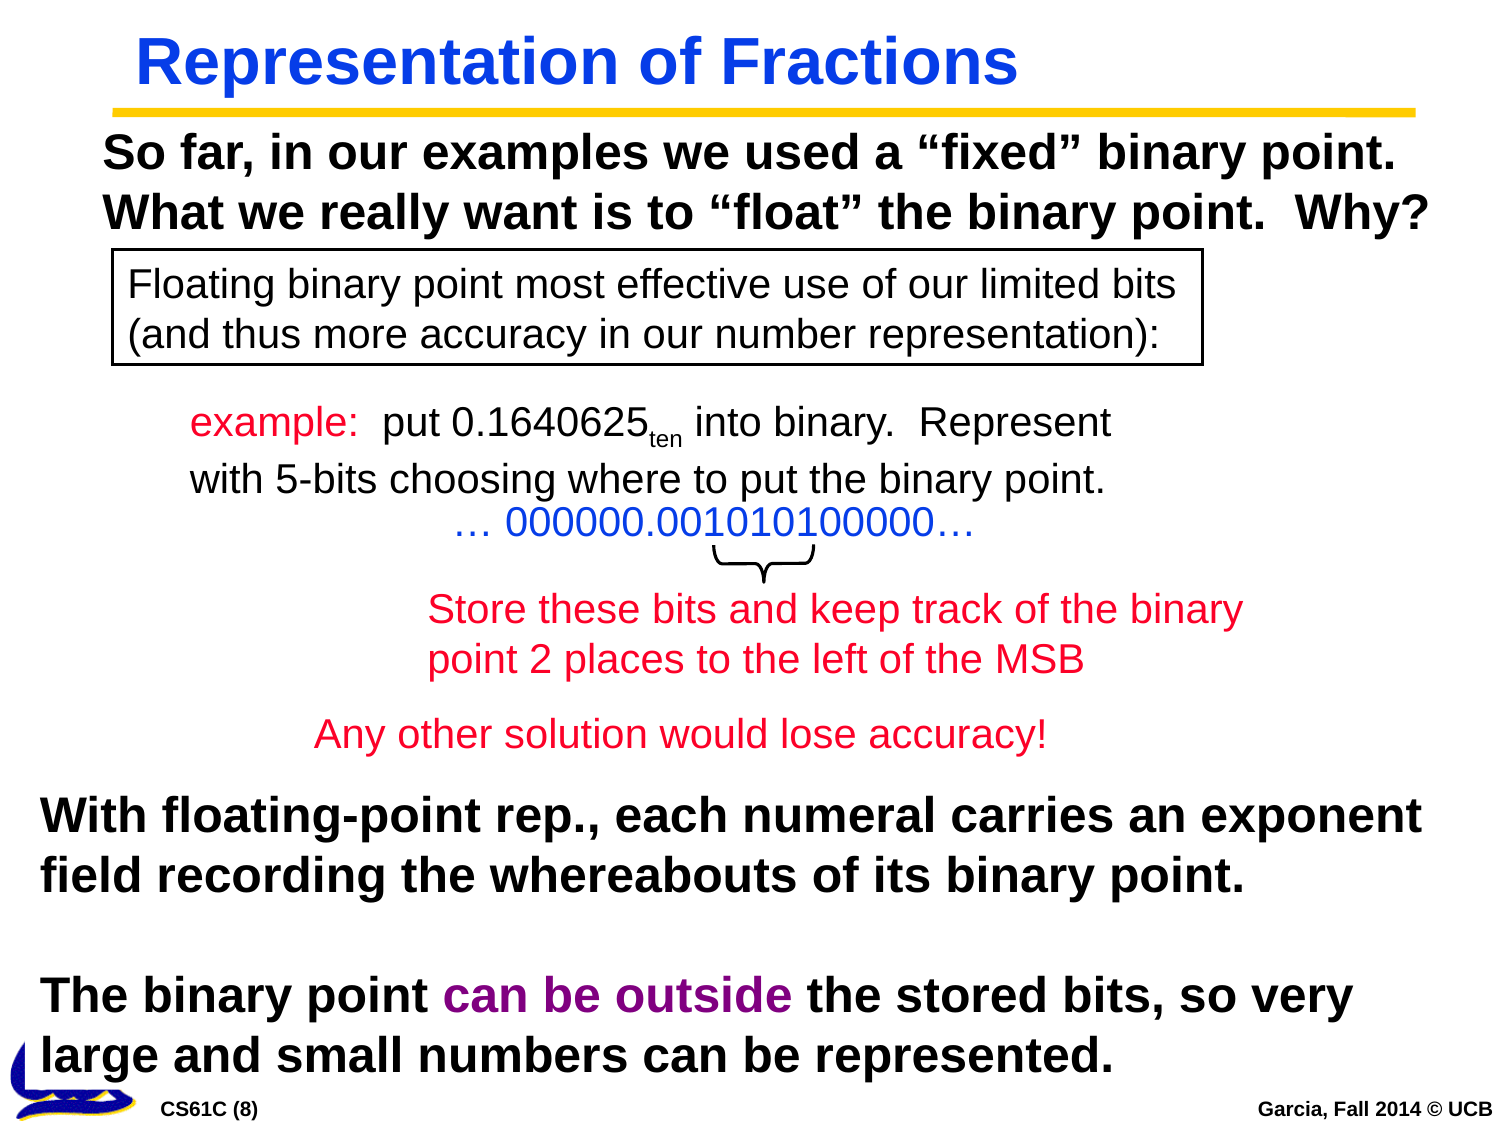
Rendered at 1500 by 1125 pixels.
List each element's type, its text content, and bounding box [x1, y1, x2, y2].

text_box With floating-point rep., each numeral carries an exponent field recording the whereabouts of its binary point. The binary point can be outside the stored bits, so very large and small numbers can be represented. [24, 774, 1500, 1090]
text_box [713, 544, 814, 574]
title Representation of Fractions [124, 24, 1032, 104]
text_box Floating binary point most effective use of our limited bits (and thus more accuracy in our number representation): [112, 249, 1203, 365]
text_box Store these bits and keep track of the binary point 2 places to the left of the MSB [412, 574, 1263, 690]
picture [10, 1011, 150, 1121]
text_box So far, in our examples we used a “fixed” binary point. What we really want is to “float” the binary point. Why? [87, 112, 1466, 248]
text_box … 000000.001010100000… [437, 510, 992, 574]
text_box Any other solution would lose accuracy! [299, 699, 1063, 765]
text_box example: put 0.1640625ten into binary. Represent with 5-bits choosing where to put the binary point. [174, 387, 1203, 510]
